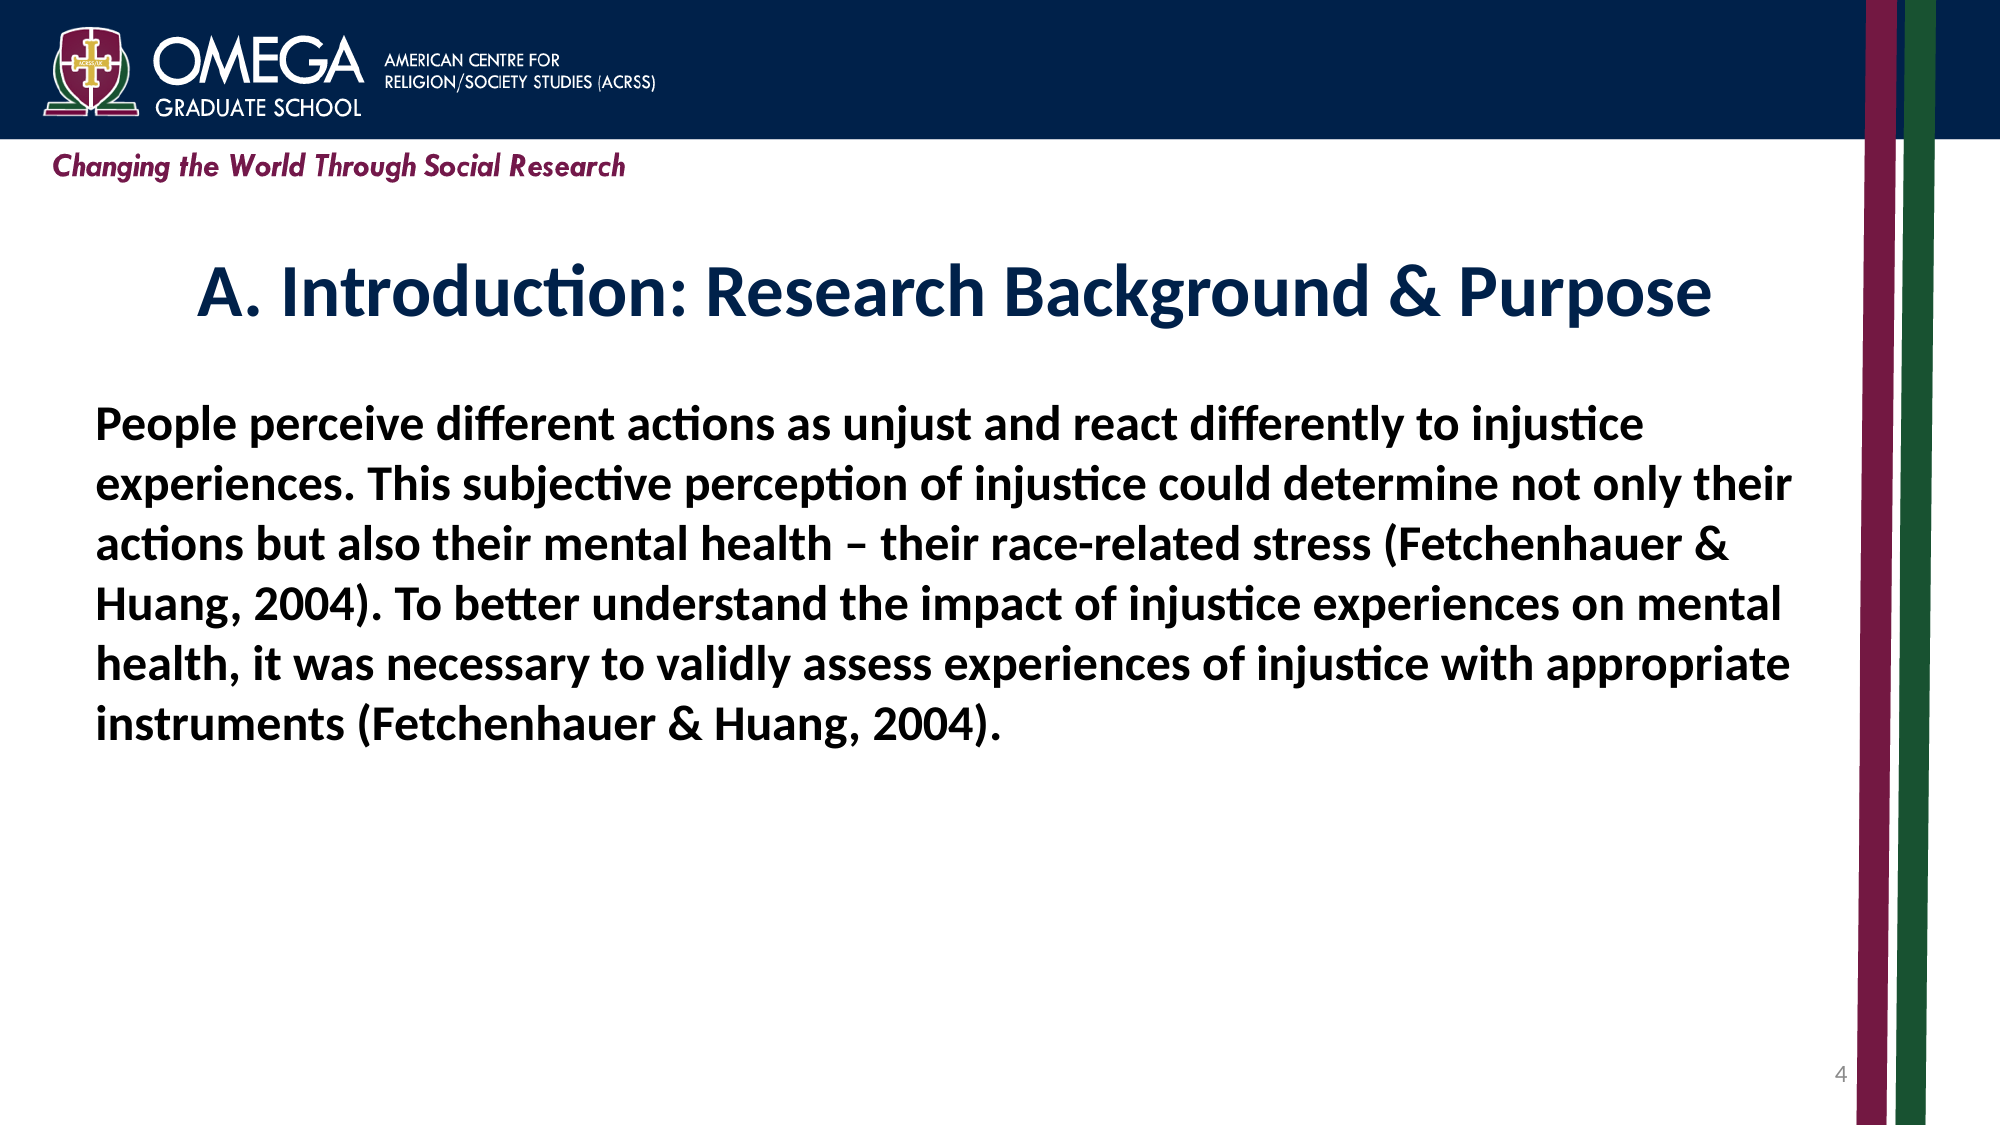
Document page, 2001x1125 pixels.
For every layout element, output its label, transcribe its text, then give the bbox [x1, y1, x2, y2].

text_box People perceive different actions as unjust and react differently to injustice experiences. This subjective perception of injustice could determine not only their actions but also their mental health – their race-related stress (Fetchenhauer & Huang, 2004). To better understand the impact of injustice experiences on mental health, it was necessary to validly assess experiences of injustice with appropriate instruments (Fetchenhauer & Huang, 2004). [80, 382, 1833, 818]
title A. Introduction: Research Background & Purpose [70, 224, 1843, 361]
slide_number 4 [1412, 1042, 1863, 1103]
picture [0, 0, 2000, 1125]
list [70, 382, 1843, 1014]
